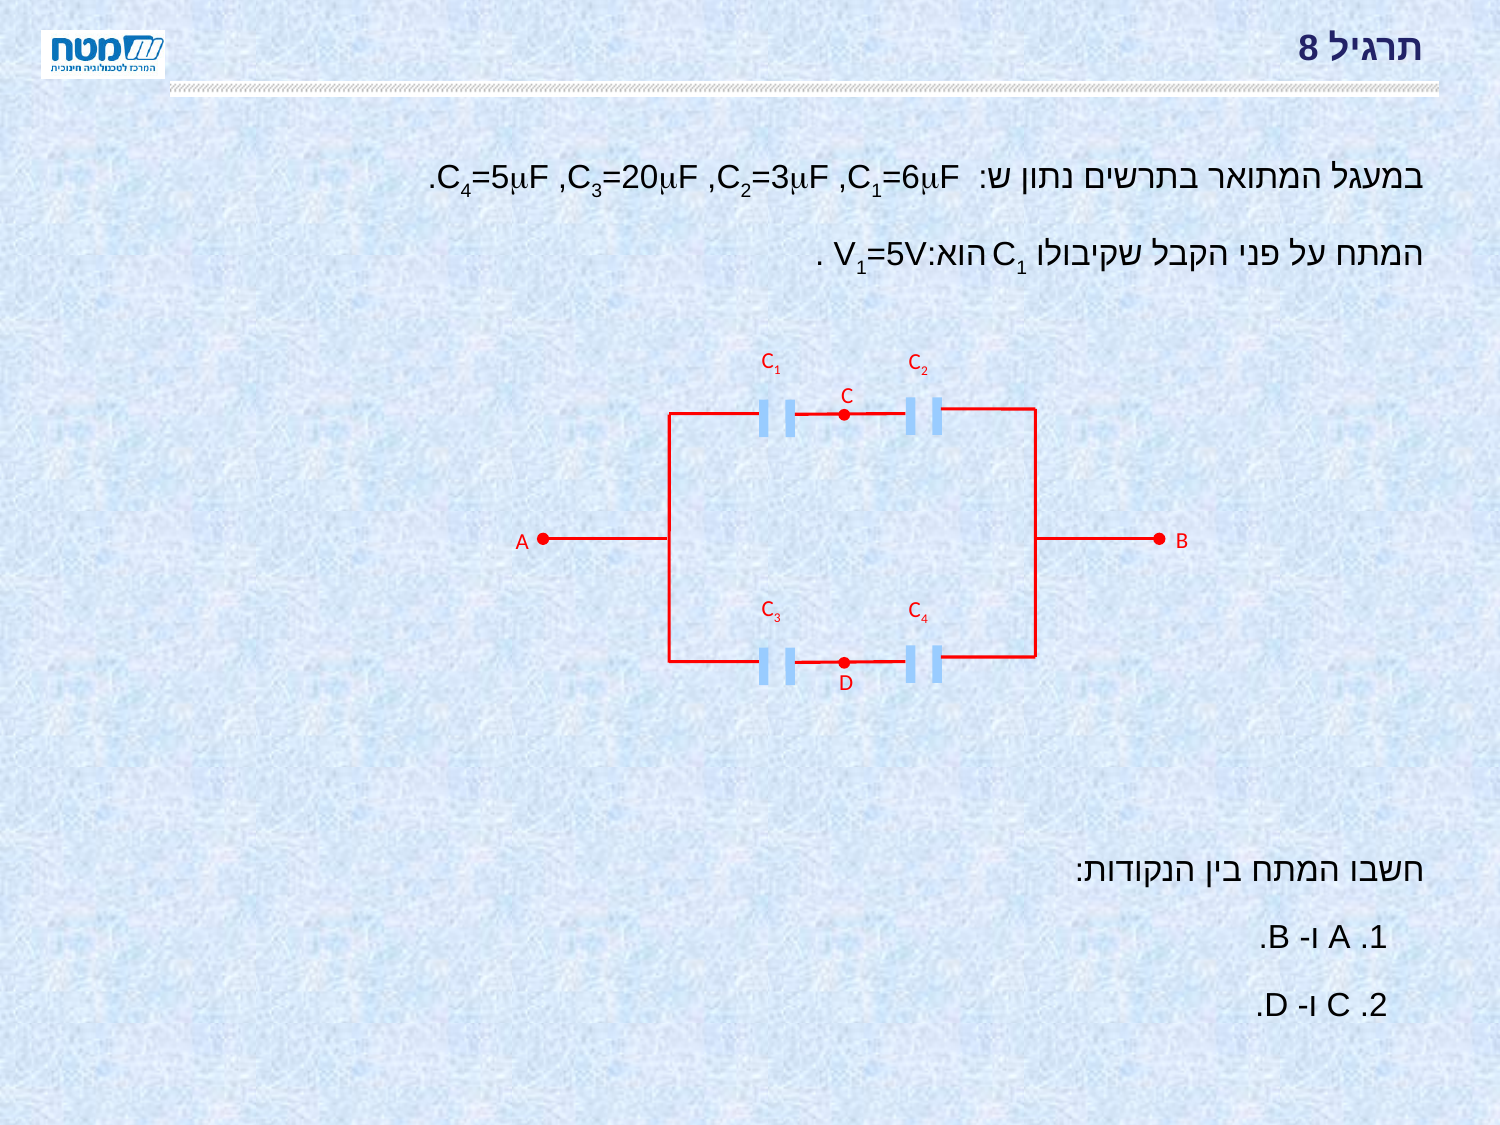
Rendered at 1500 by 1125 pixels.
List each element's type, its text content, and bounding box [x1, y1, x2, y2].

title תרגיל 8 [178, 15, 1439, 75]
list במעגל המתואר בתרשים נתון ש: C4=5F ,C3=20F ,C2=3F ,C1=6F. המתח על פני הקבל שקיבולו C1 הוא:V1=5V . חשבו המתח בין הנקודות: 1. A ו- B. 2. C ו- D. [88, 116, 1440, 1106]
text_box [430, 337, 1204, 717]
picture [0, 0, 1500, 1125]
